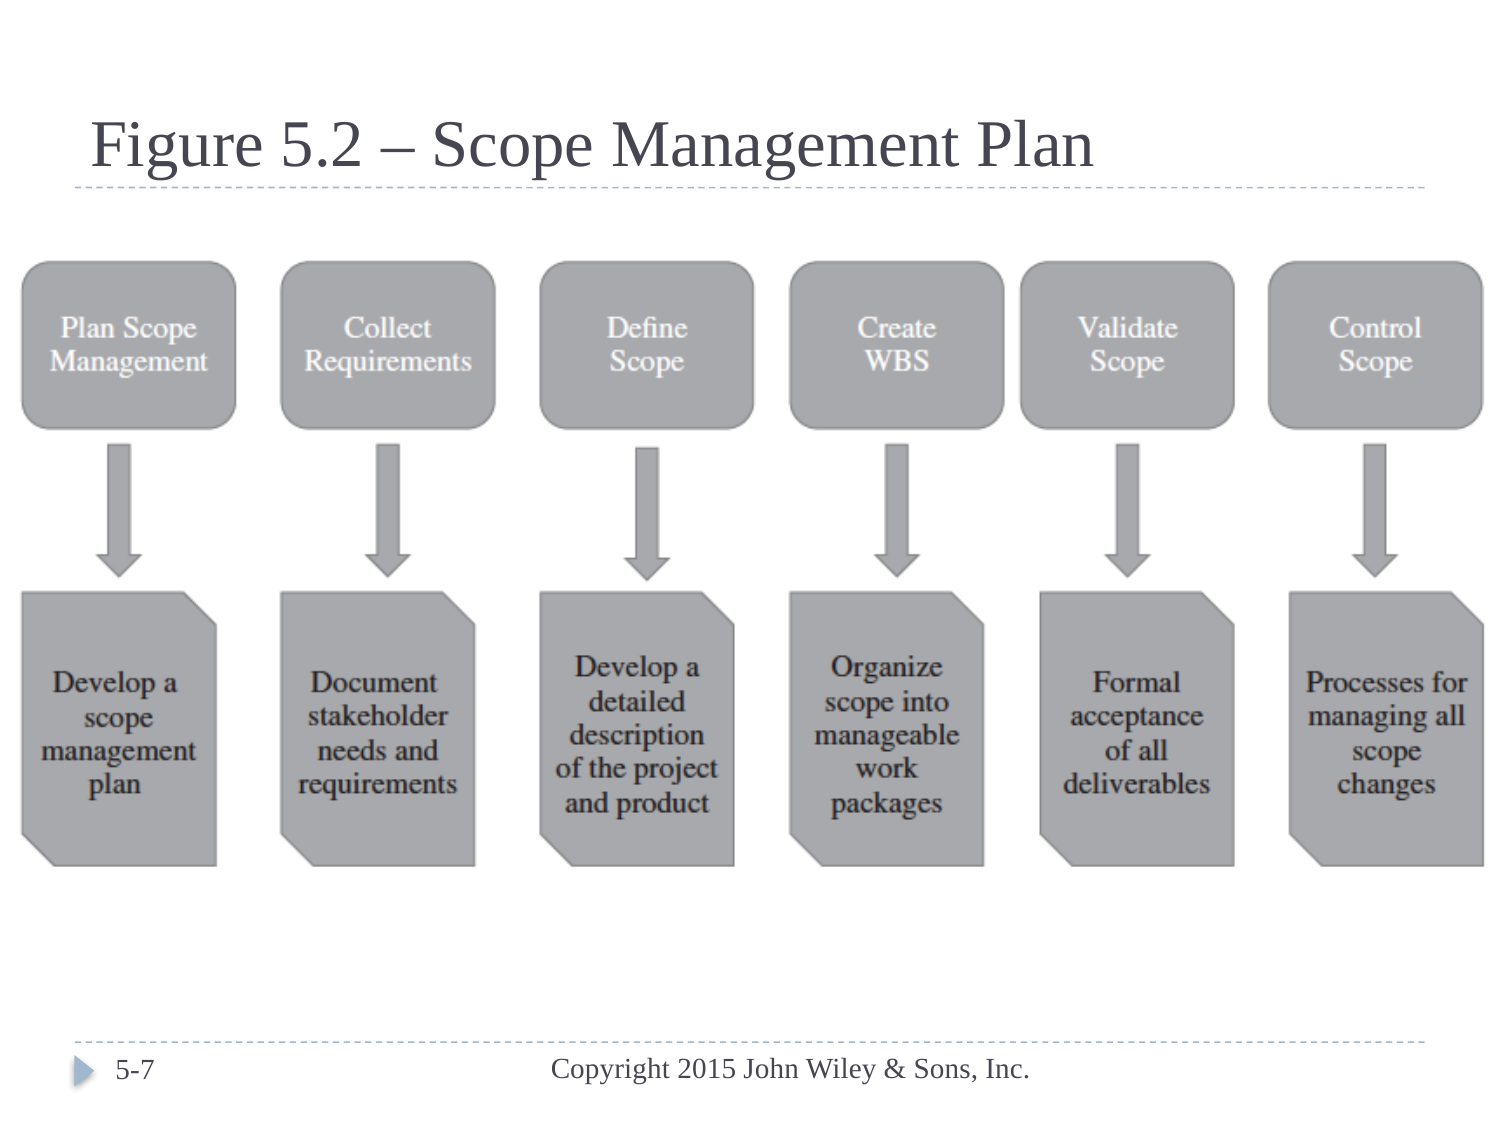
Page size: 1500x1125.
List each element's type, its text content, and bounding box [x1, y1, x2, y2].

footer Copyright 2015 John Wiley & Sons, Inc. [475, 1042, 1046, 1103]
picture [3, 249, 1500, 888]
title Figure 5.2 – Scope Management Plan [74, 24, 1426, 188]
slide_number 5-7 [100, 1042, 426, 1103]
